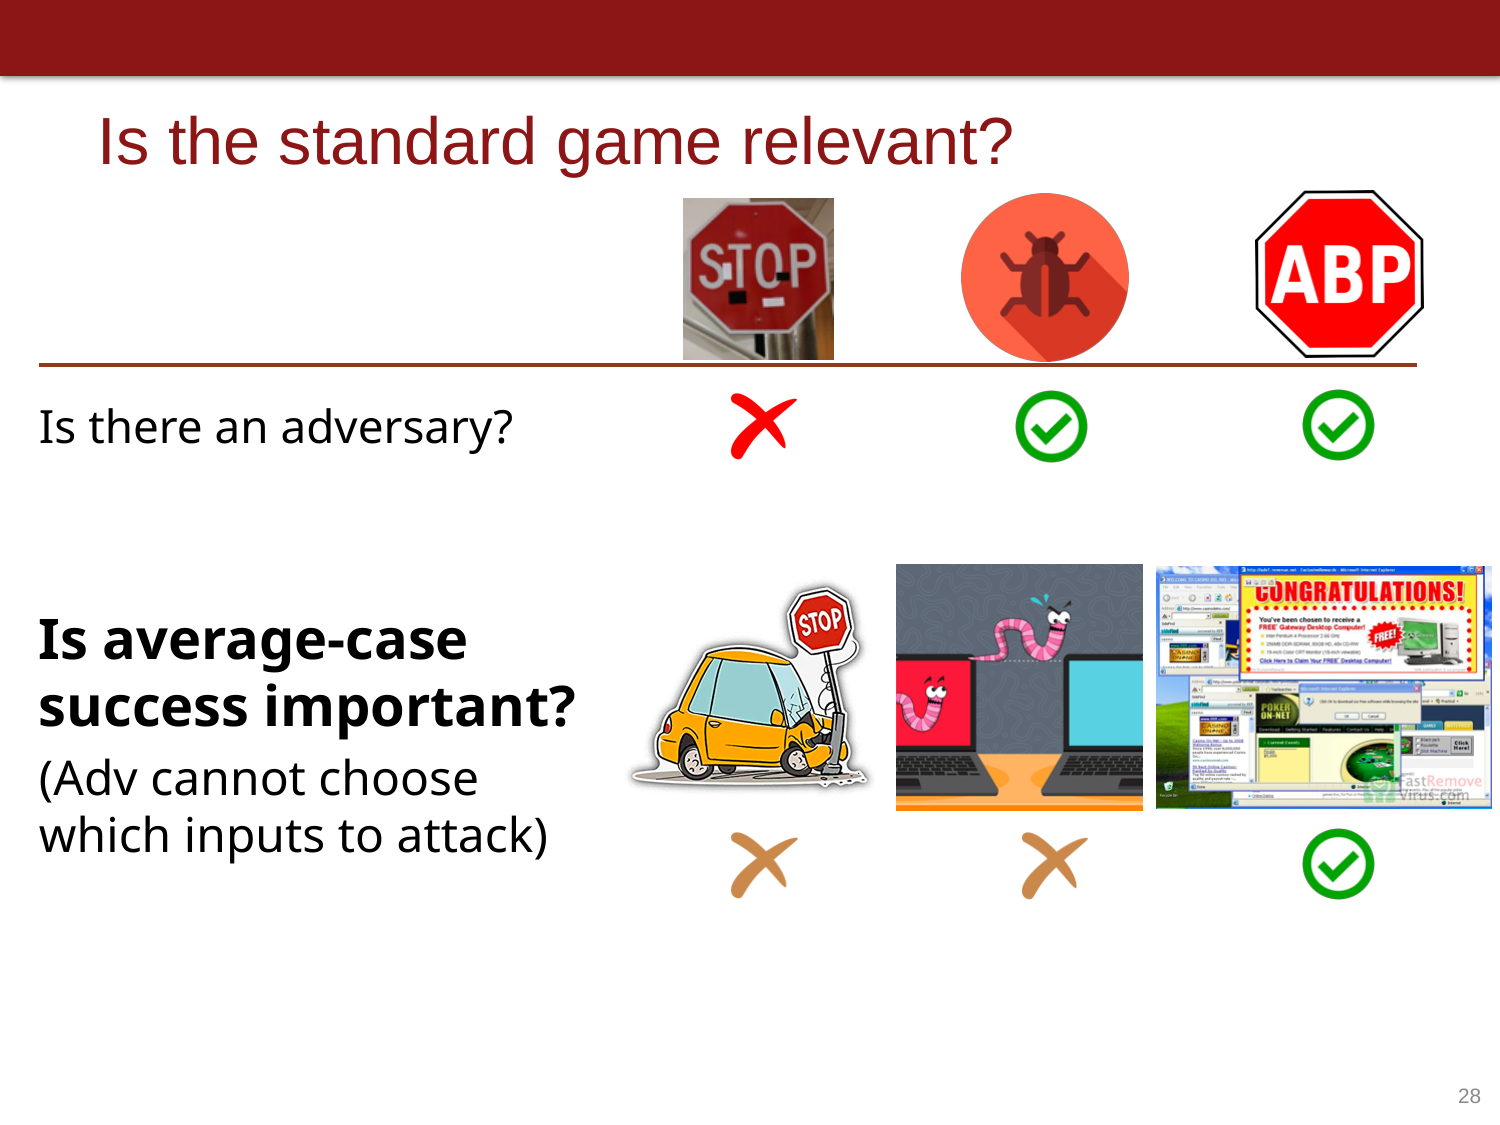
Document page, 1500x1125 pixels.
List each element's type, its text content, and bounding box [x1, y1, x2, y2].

list Is there an adversary? [38, 389, 706, 529]
picture [683, 198, 835, 361]
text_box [1156, 565, 1493, 901]
picture [960, 193, 1129, 362]
text_box Is average-case success important? (Adv cannot choose which inputs to attack) [38, 596, 594, 926]
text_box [895, 563, 1143, 902]
picture [1255, 190, 1424, 359]
title Is the standard game relevant? [97, 78, 1421, 186]
picture [1014, 389, 1089, 464]
picture [1301, 387, 1376, 462]
slide_number 28 [1357, 1065, 1497, 1125]
picture [726, 387, 801, 462]
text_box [618, 572, 882, 901]
